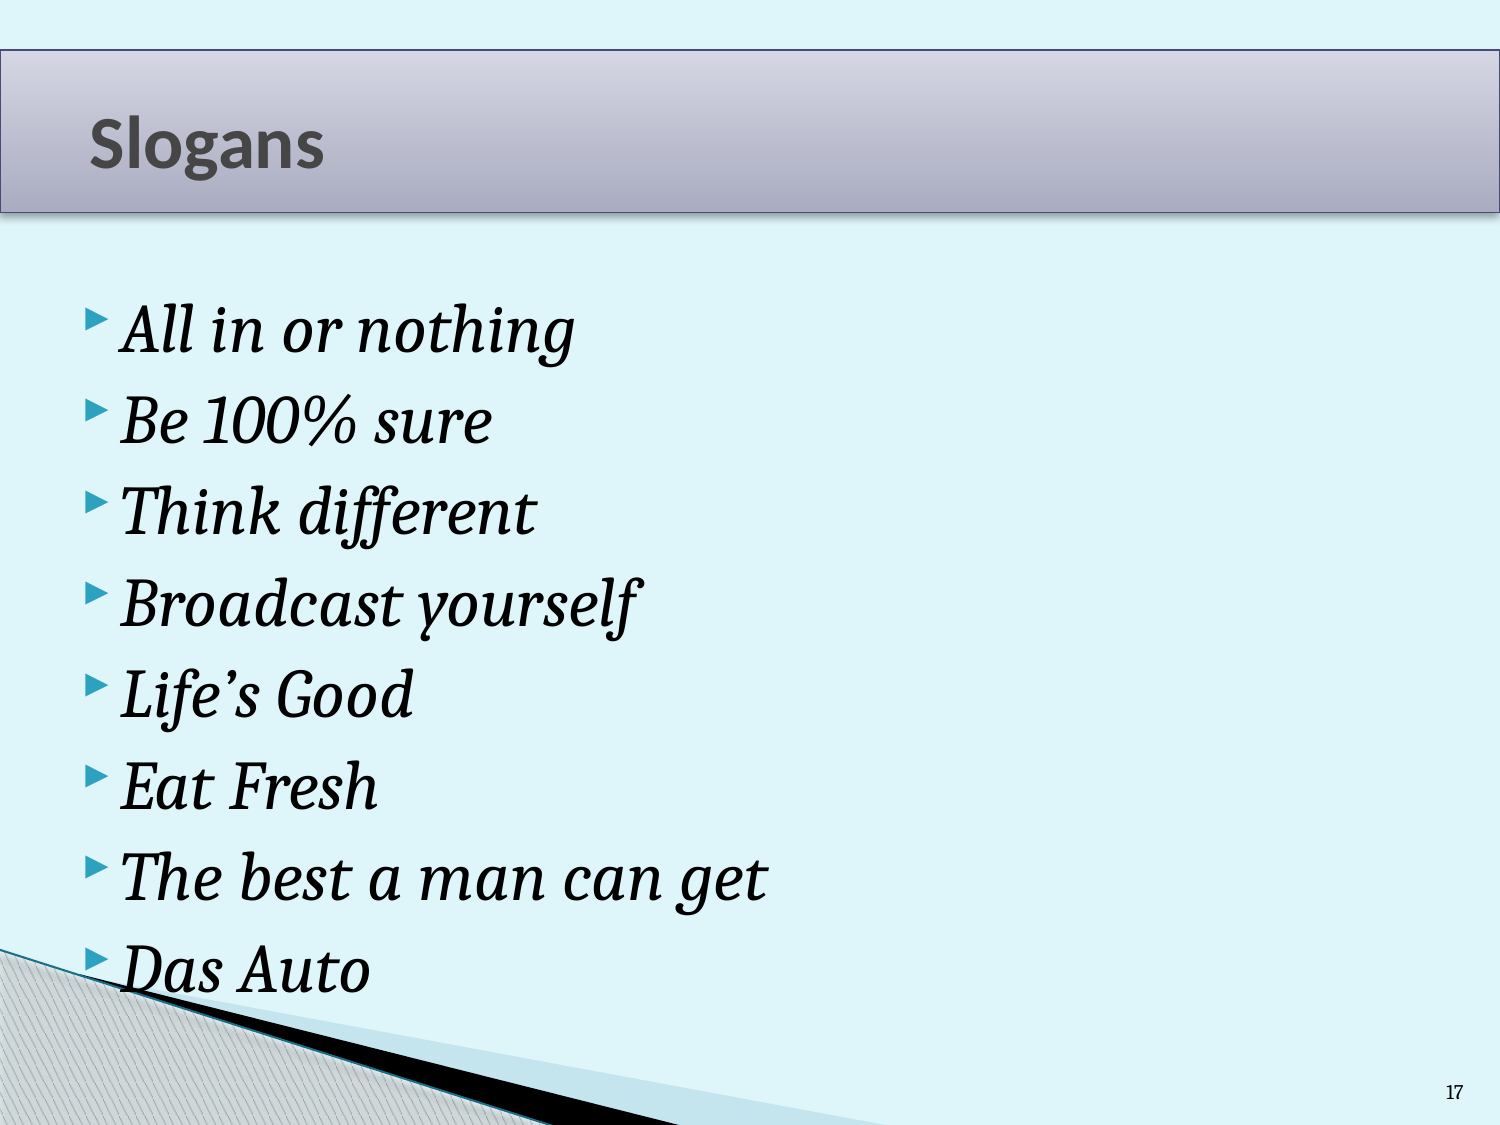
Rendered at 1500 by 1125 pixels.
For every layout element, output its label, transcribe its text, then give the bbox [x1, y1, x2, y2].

text_box [0, 49, 75, 213]
list All in or nothing Be 100% sure Think different Broadcast yourself Life’s Good Eat Fresh The best a man can get Das Auto [50, 275, 1425, 1018]
slide_number 17 [1418, 1051, 1479, 1112]
title Slogans [75, 45, 1500, 233]
